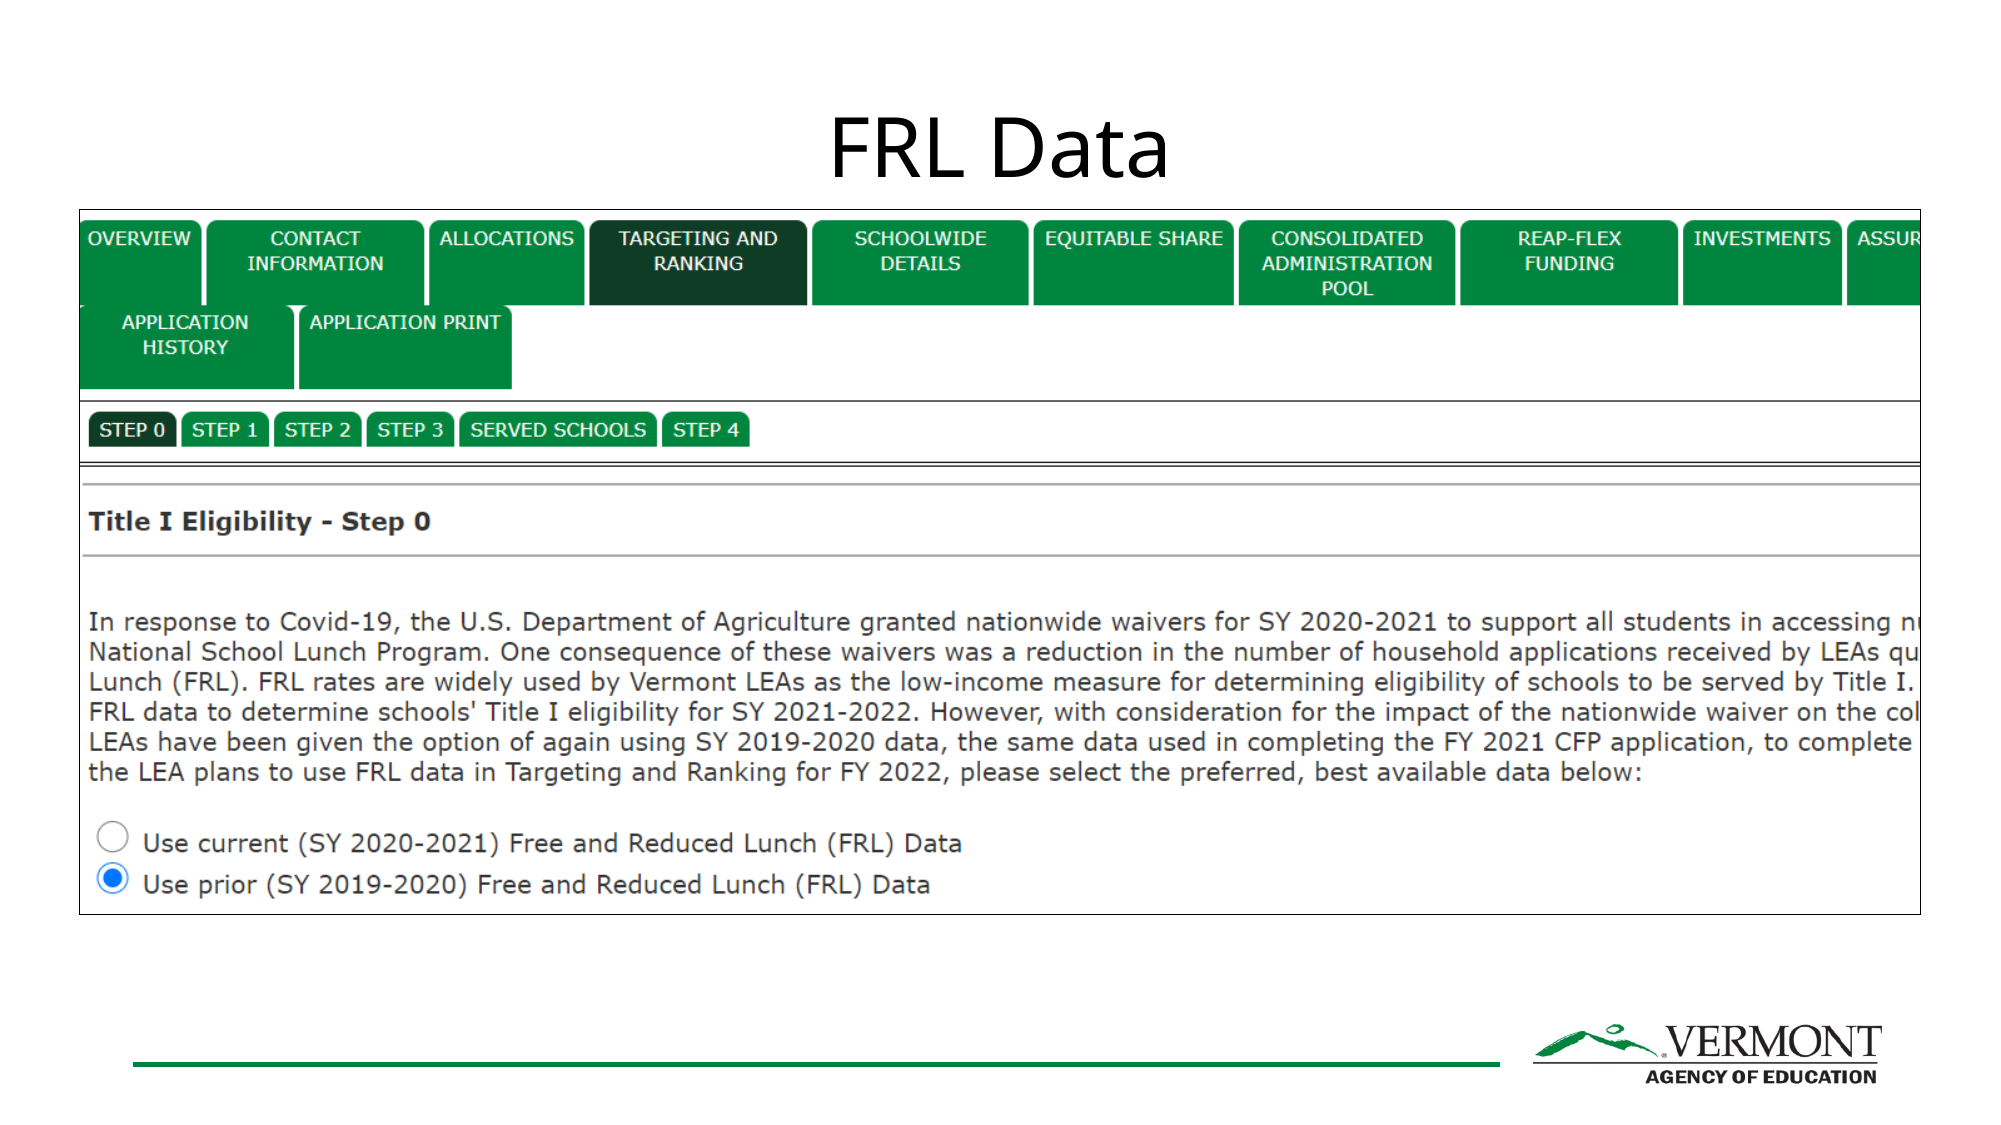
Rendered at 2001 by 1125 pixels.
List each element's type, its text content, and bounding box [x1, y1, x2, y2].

title FRL Data [99, 50, 1900, 209]
picture [79, 209, 1921, 916]
picture [1533, 1024, 1882, 1101]
